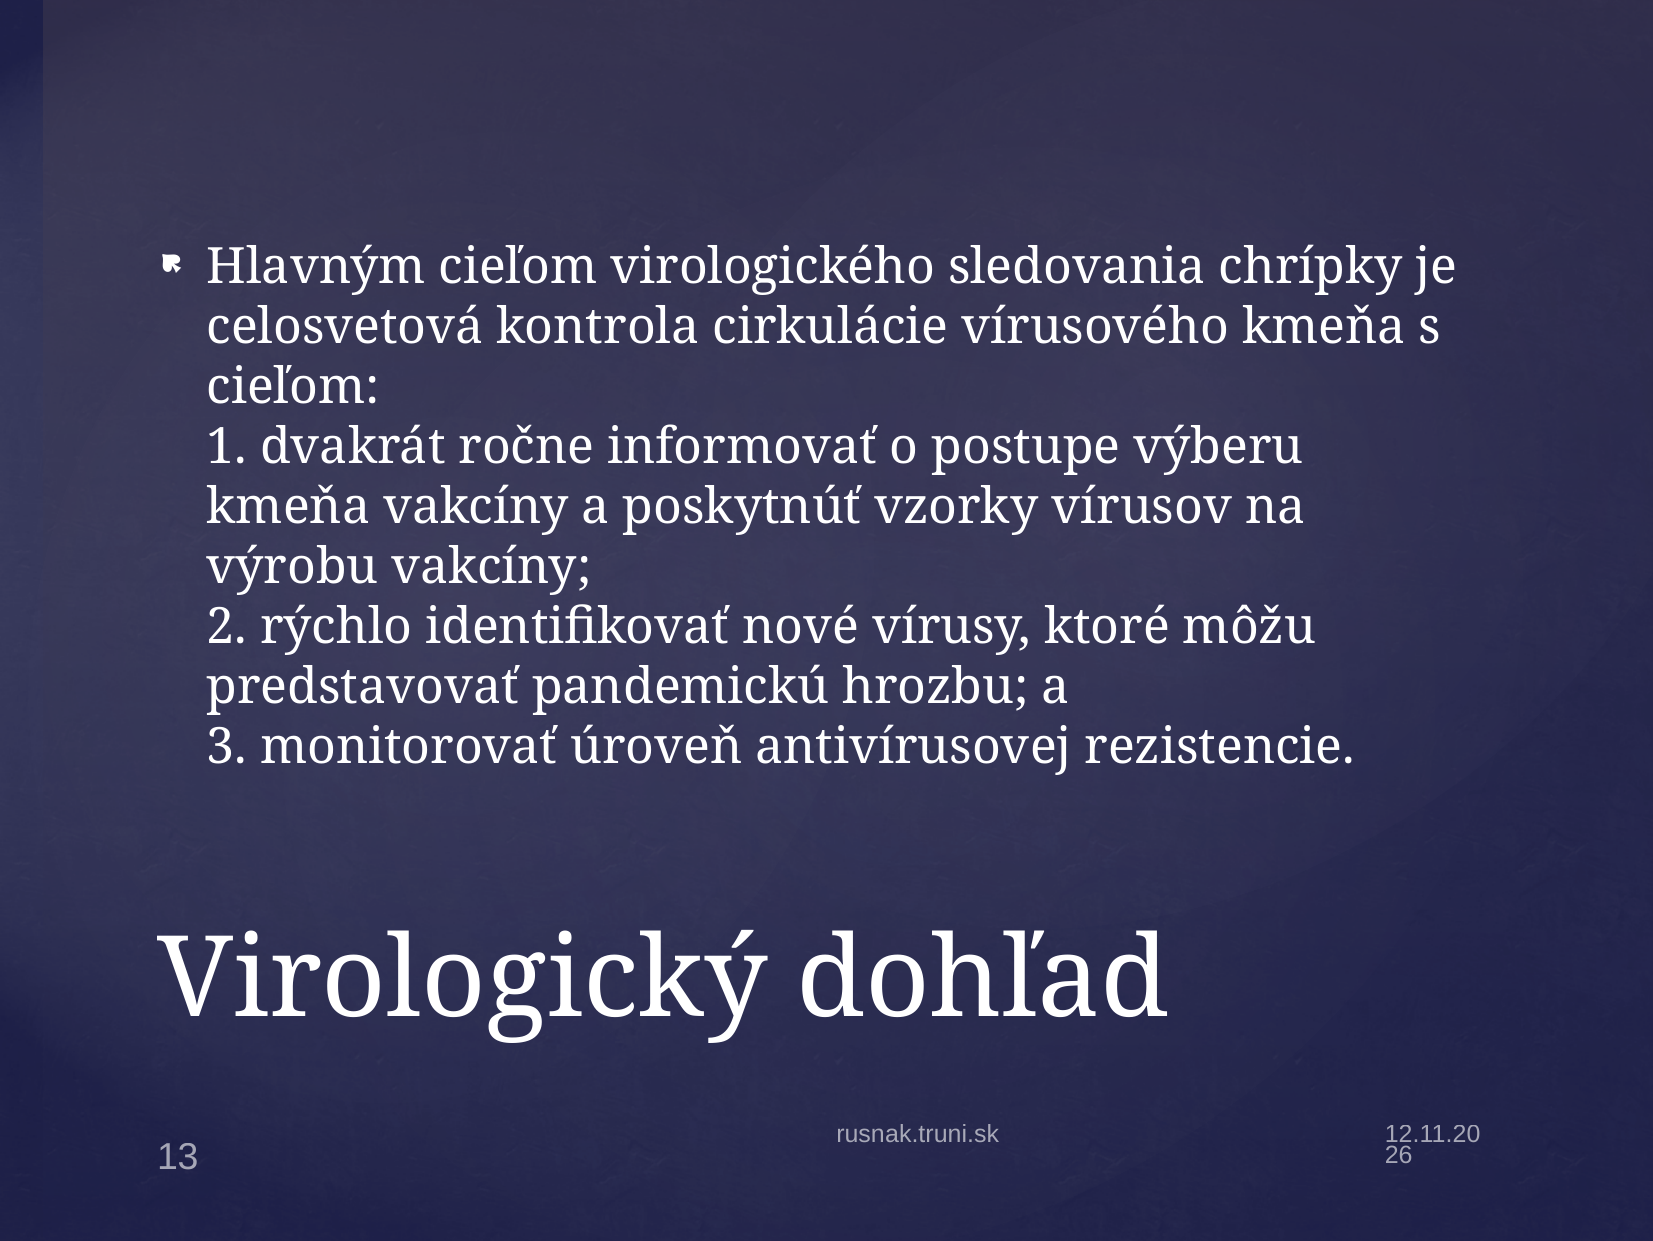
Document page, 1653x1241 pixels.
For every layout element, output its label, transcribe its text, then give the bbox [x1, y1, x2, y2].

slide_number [1368, 1113, 1502, 1180]
title Virologický dohľad [140, 882, 1505, 1048]
list Hlavným cieľom virologického sledovania chrípky je celosvetová kontrola cirkulácie vírusového kmeňa s cieľom: 1. dvakrát ročne informovať o postupe výberu kmeňa vakcíny a poskytnúť vzorky vírusov na výrobu vakcíny; 2. rýchlo identifikovať nové vírusy, ktoré môžu predstavovať pandemickú hrozbu; a 3. monitorovať úroveň antivírusovej rezistencie. [140, 124, 1488, 882]
slide_number 13 [140, 1122, 276, 1180]
footer rusnak.truni.sk [819, 1113, 1027, 1180]
